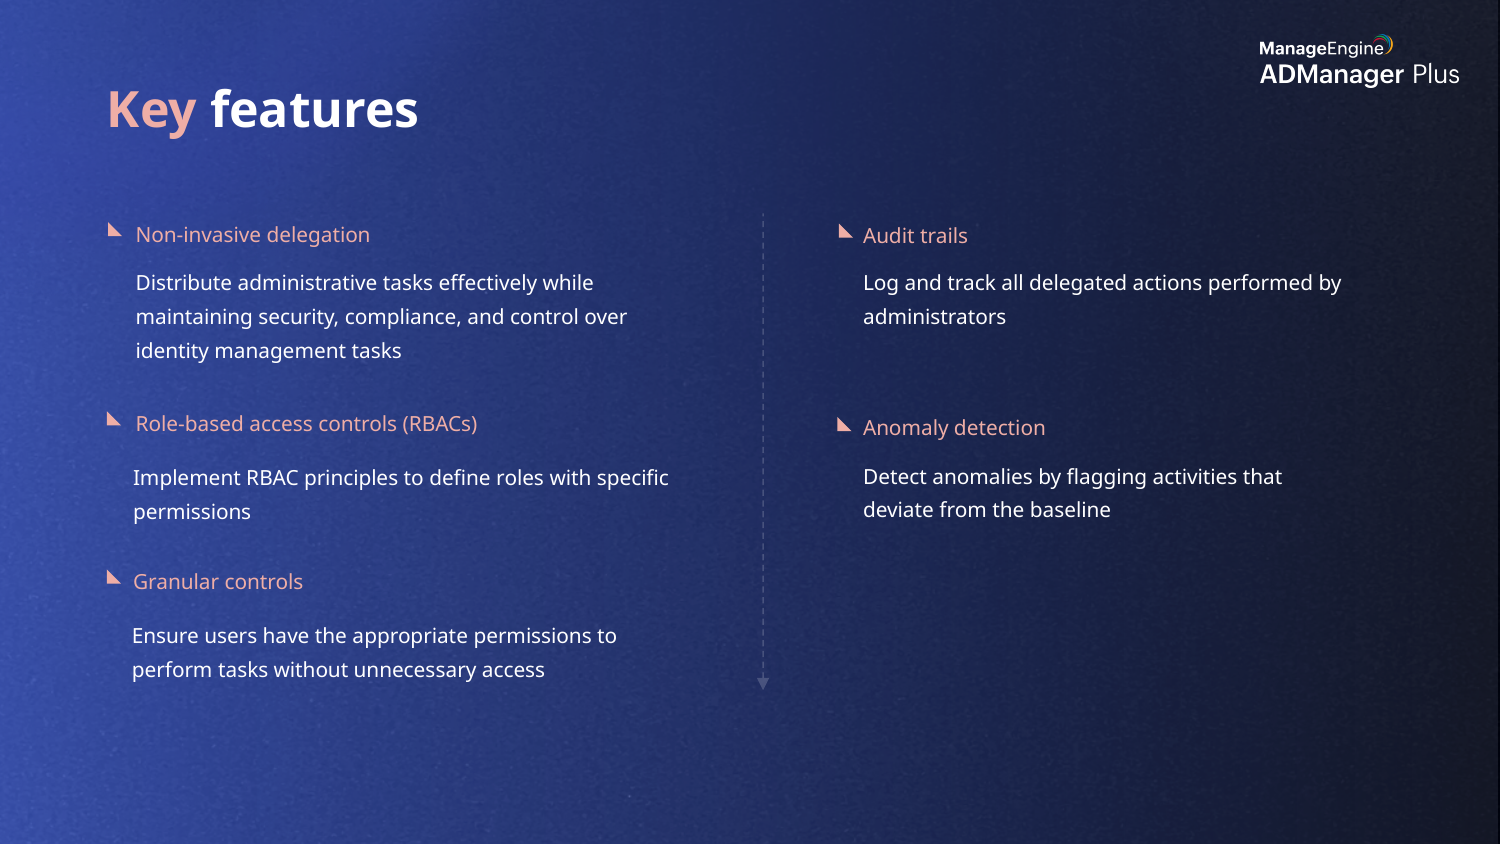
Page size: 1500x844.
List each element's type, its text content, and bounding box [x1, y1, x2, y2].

text_box Log and track all delegated actions performed by administrators [863, 261, 1356, 329]
text_box Anomaly detection [863, 406, 1144, 440]
text_box [838, 222, 854, 239]
picture [1260, 34, 1459, 88]
text_box Audit trails [863, 213, 1144, 248]
text_box [106, 410, 122, 427]
text_box [836, 416, 853, 432]
text_box [107, 221, 123, 237]
text_box Ensure users have the appropriate permissions to perform tasks without unnecessary access [131, 614, 695, 682]
text_box Granular controls [133, 559, 575, 594]
text_box Role-based access controls (RBACs) [135, 401, 578, 436]
text_box ‌Distribute administrative tasks effectively while maintaining security, compliance, and control over identity management tasks [135, 261, 698, 363]
text_box Implement RBAC principles to define roles with specific permissions [133, 456, 678, 524]
text_box Key features [106, 68, 702, 138]
text_box Detect anomalies by flagging activities that deviate from the baseline [863, 454, 1356, 522]
text_box [106, 568, 122, 585]
text_box Non-invasive delegation [135, 212, 416, 247]
text_box 03 [0, 0, 6, 617]
